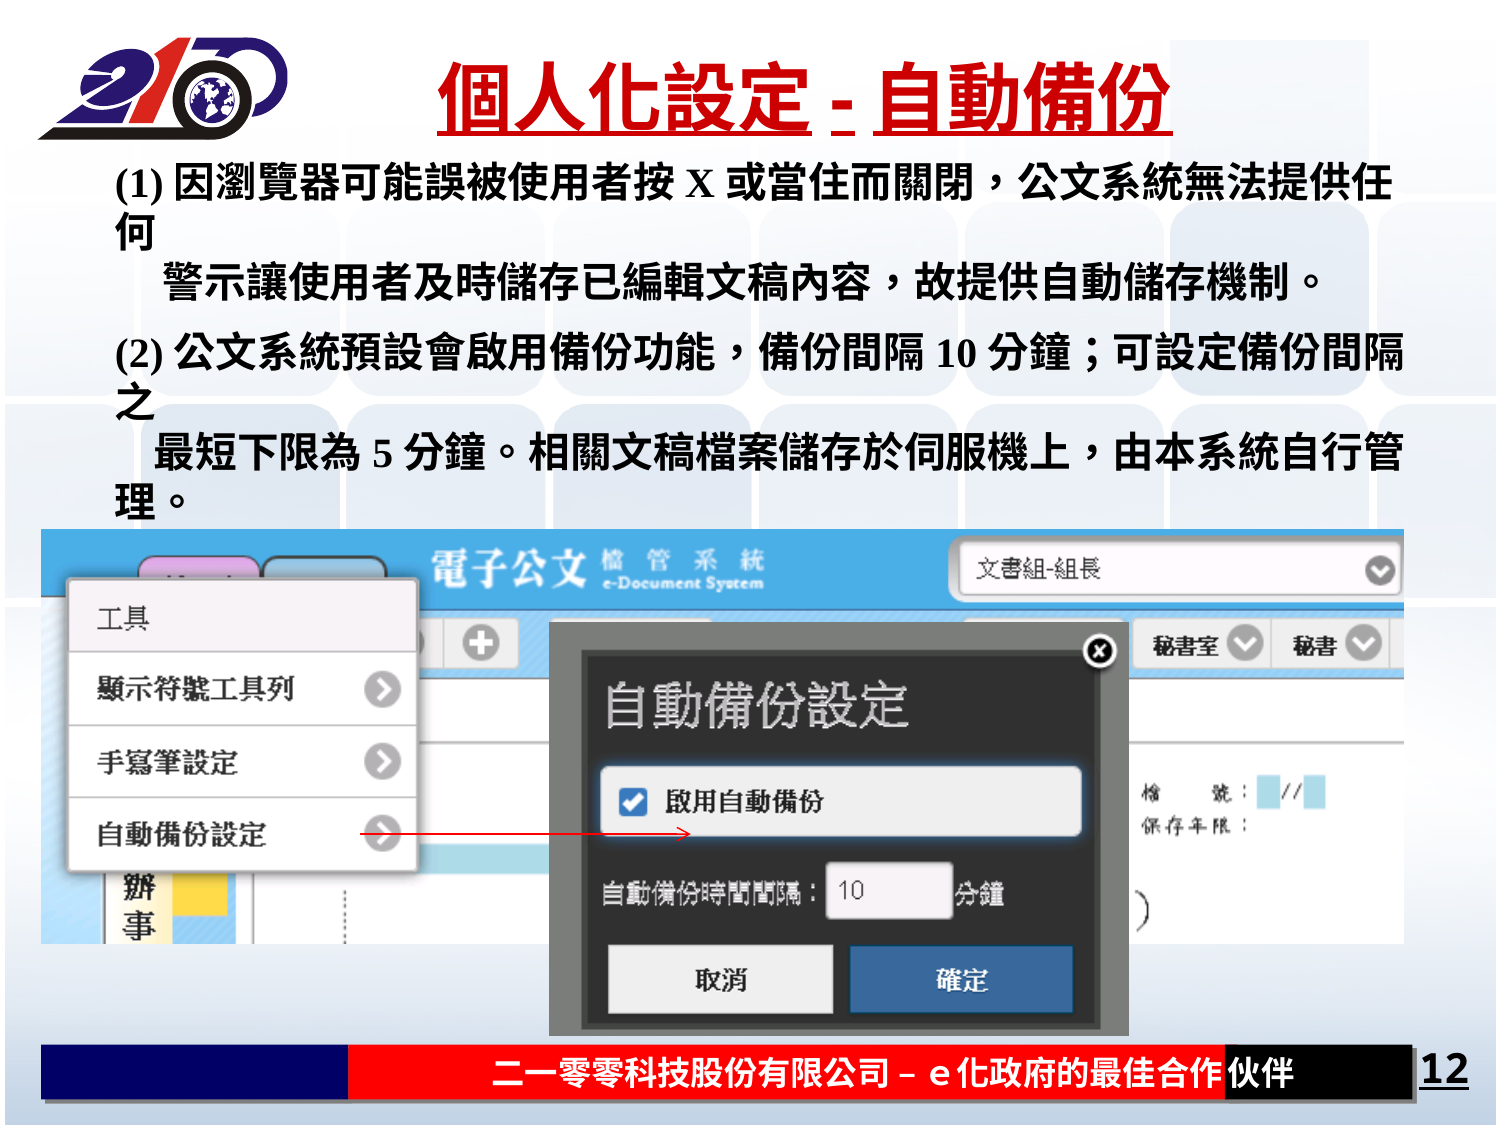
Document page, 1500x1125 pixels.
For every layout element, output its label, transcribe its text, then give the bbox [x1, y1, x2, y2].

picture [0, 35, 1500, 1125]
text_box (1)因瀏覽器可能誤被使用者按X或當住而關閉，公文系統無法提供任何 警示讓使用者及時儲存已編輯文稿內容，故提供自動儲存機制。 (2)公文系統預設會啟用備份功能，備份間隔10分鐘；可設定備份間隔之 最短下限為5分鐘。相關文稿檔案儲存於伺服機上，由本系統自行管理。 (3)系統正常關閉公文時，會主動清除備份之文稿。 若異常關閉公文時，則下次開啟公文會詢問是否要回存公文。 [100, 148, 1436, 666]
text_box 個人化設定-自動備份 [422, 42, 1188, 148]
